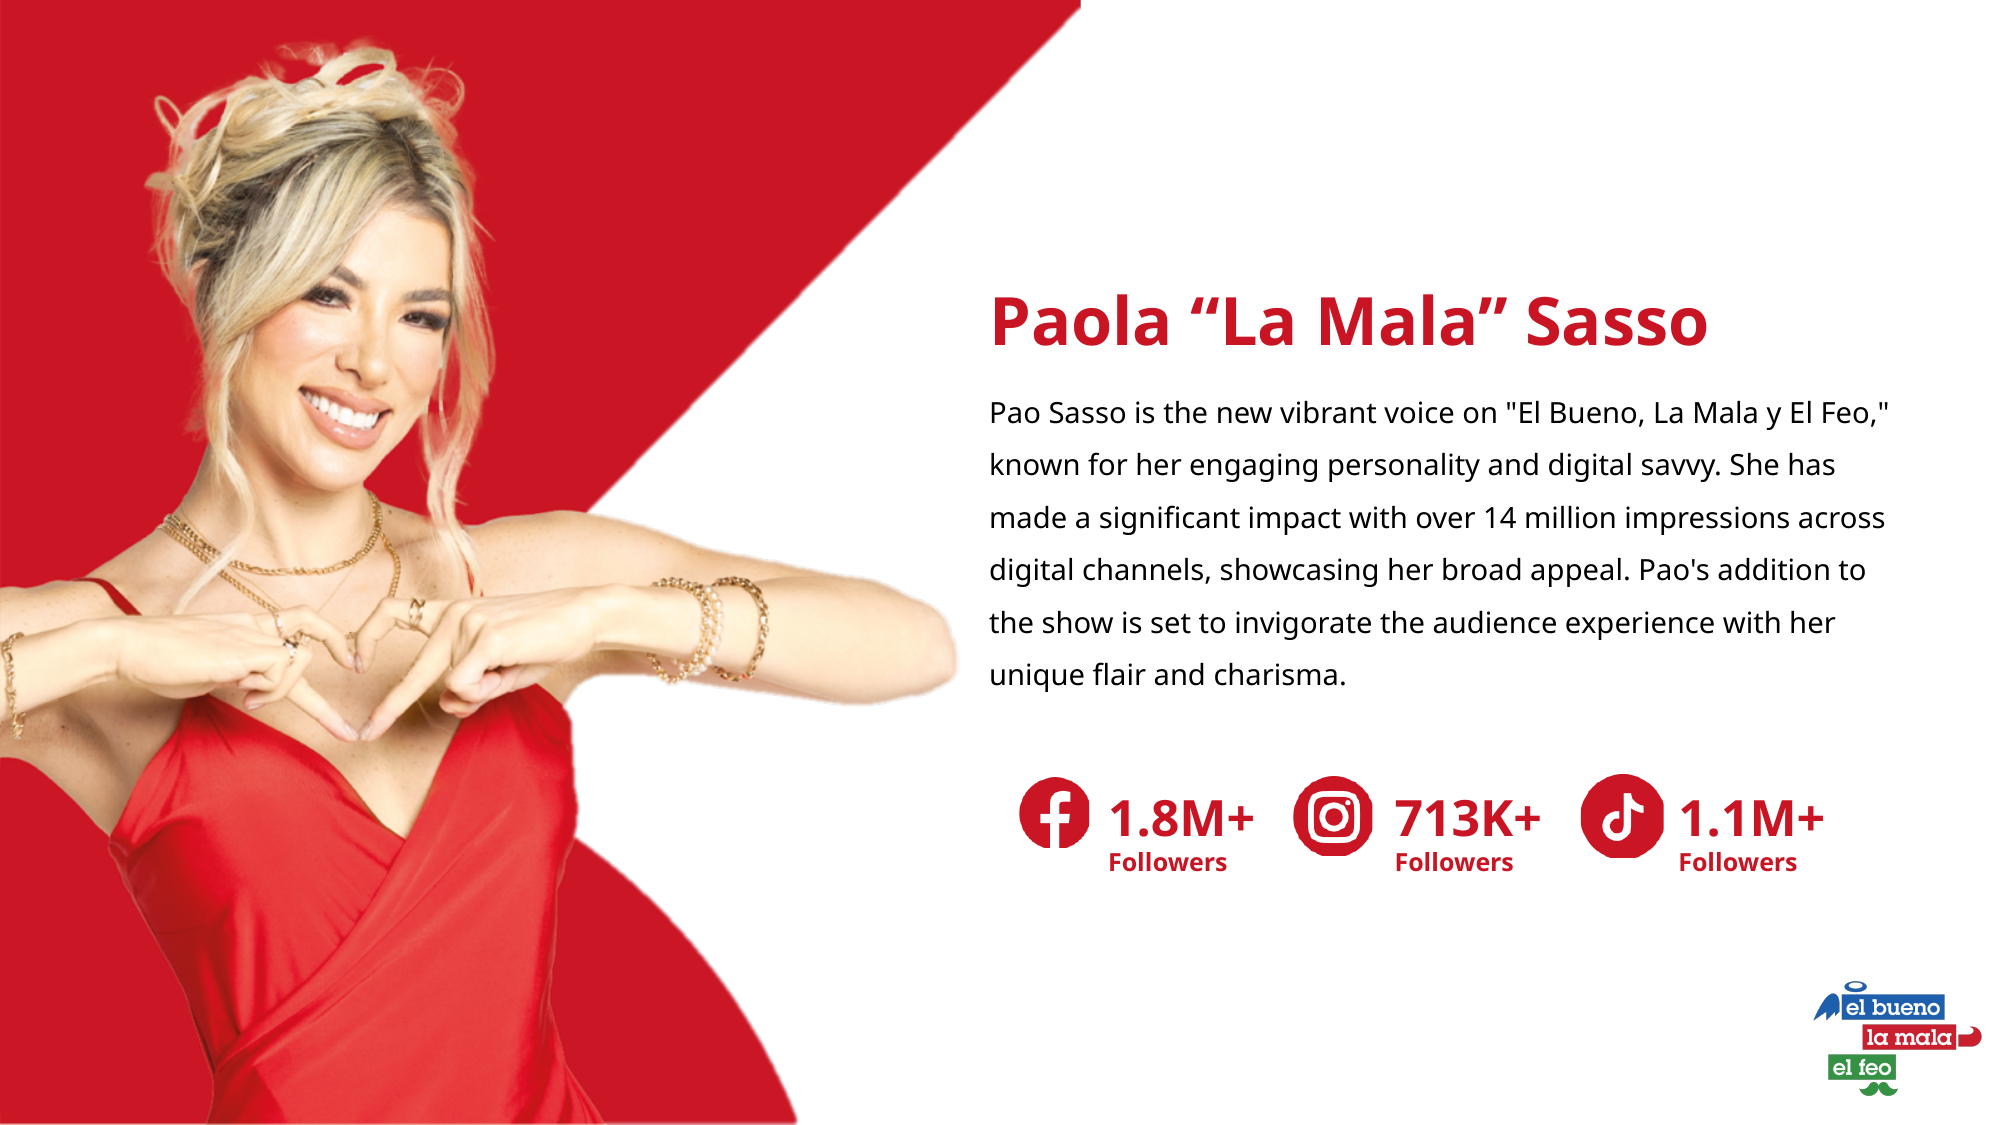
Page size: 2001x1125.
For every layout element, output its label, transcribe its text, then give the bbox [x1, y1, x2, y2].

picture [0, 0, 1090, 1125]
picture [1292, 775, 1373, 857]
text_box Paola “La Mala” Sasso [1085, 271, 1773, 367]
text_box 1.1M+ Followers [1663, 778, 1885, 884]
text_box 713K+ Followers [1379, 778, 1601, 884]
picture [1580, 774, 1664, 858]
picture [1809, 969, 1987, 1107]
text_box 1.8M+ Followers [1093, 778, 1315, 884]
text_box Pao Sasso is the new vibrant voice on "El Bueno, La Mala y El Feo," known for her engaging personality and digital savvy. She has made a significant impact with over 14 million impressions across digital channels, showcasing her broad appeal. Pao's addition to the show is set to invigorate the audience experience with her unique flair and charisma. [1085, 369, 1914, 699]
